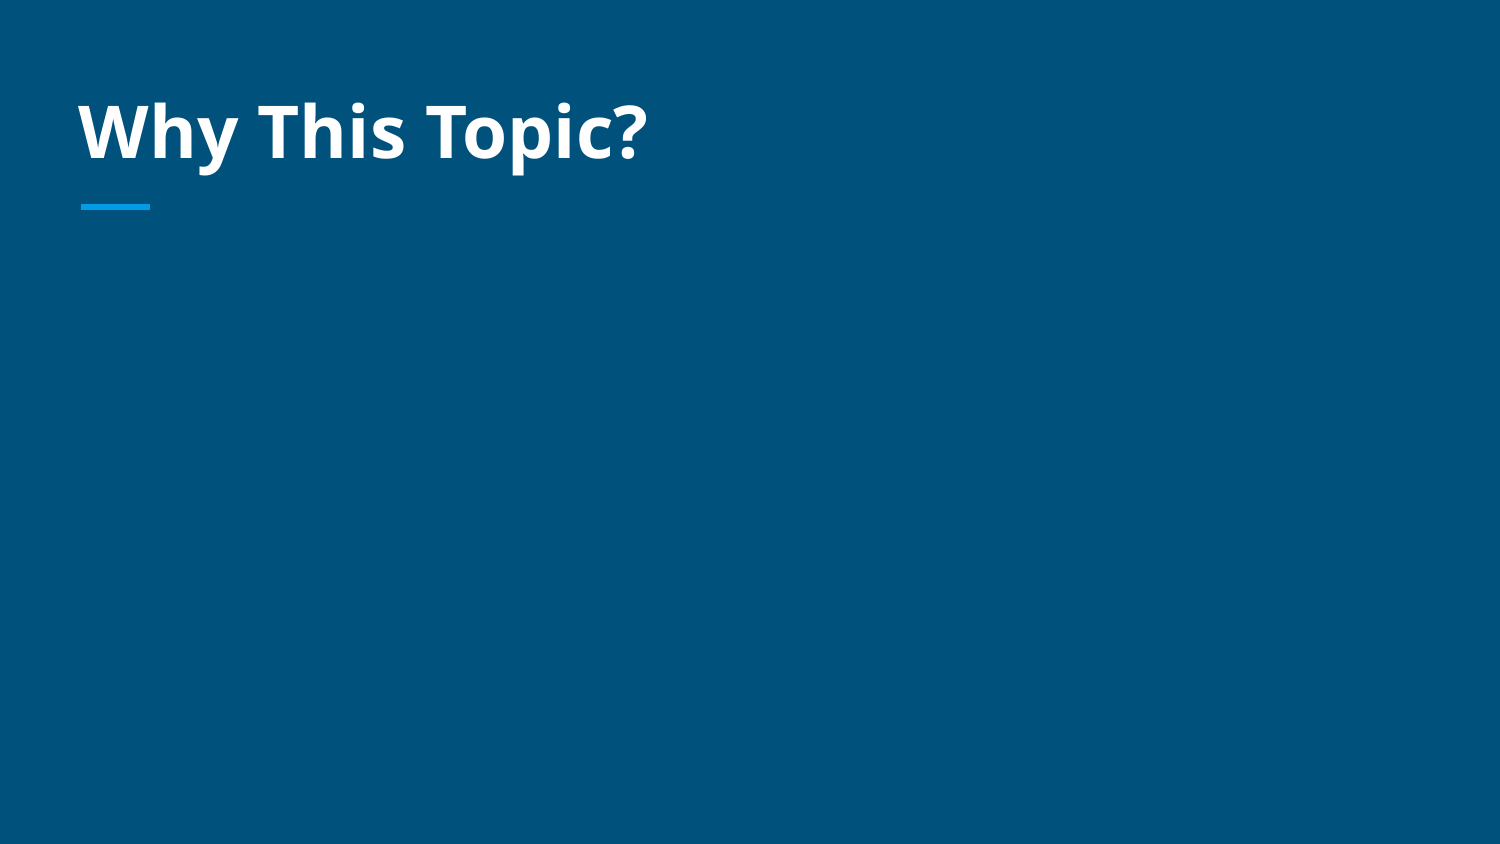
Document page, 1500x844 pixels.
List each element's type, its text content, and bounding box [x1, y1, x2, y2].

title Why This Topic? [63, 75, 1437, 188]
